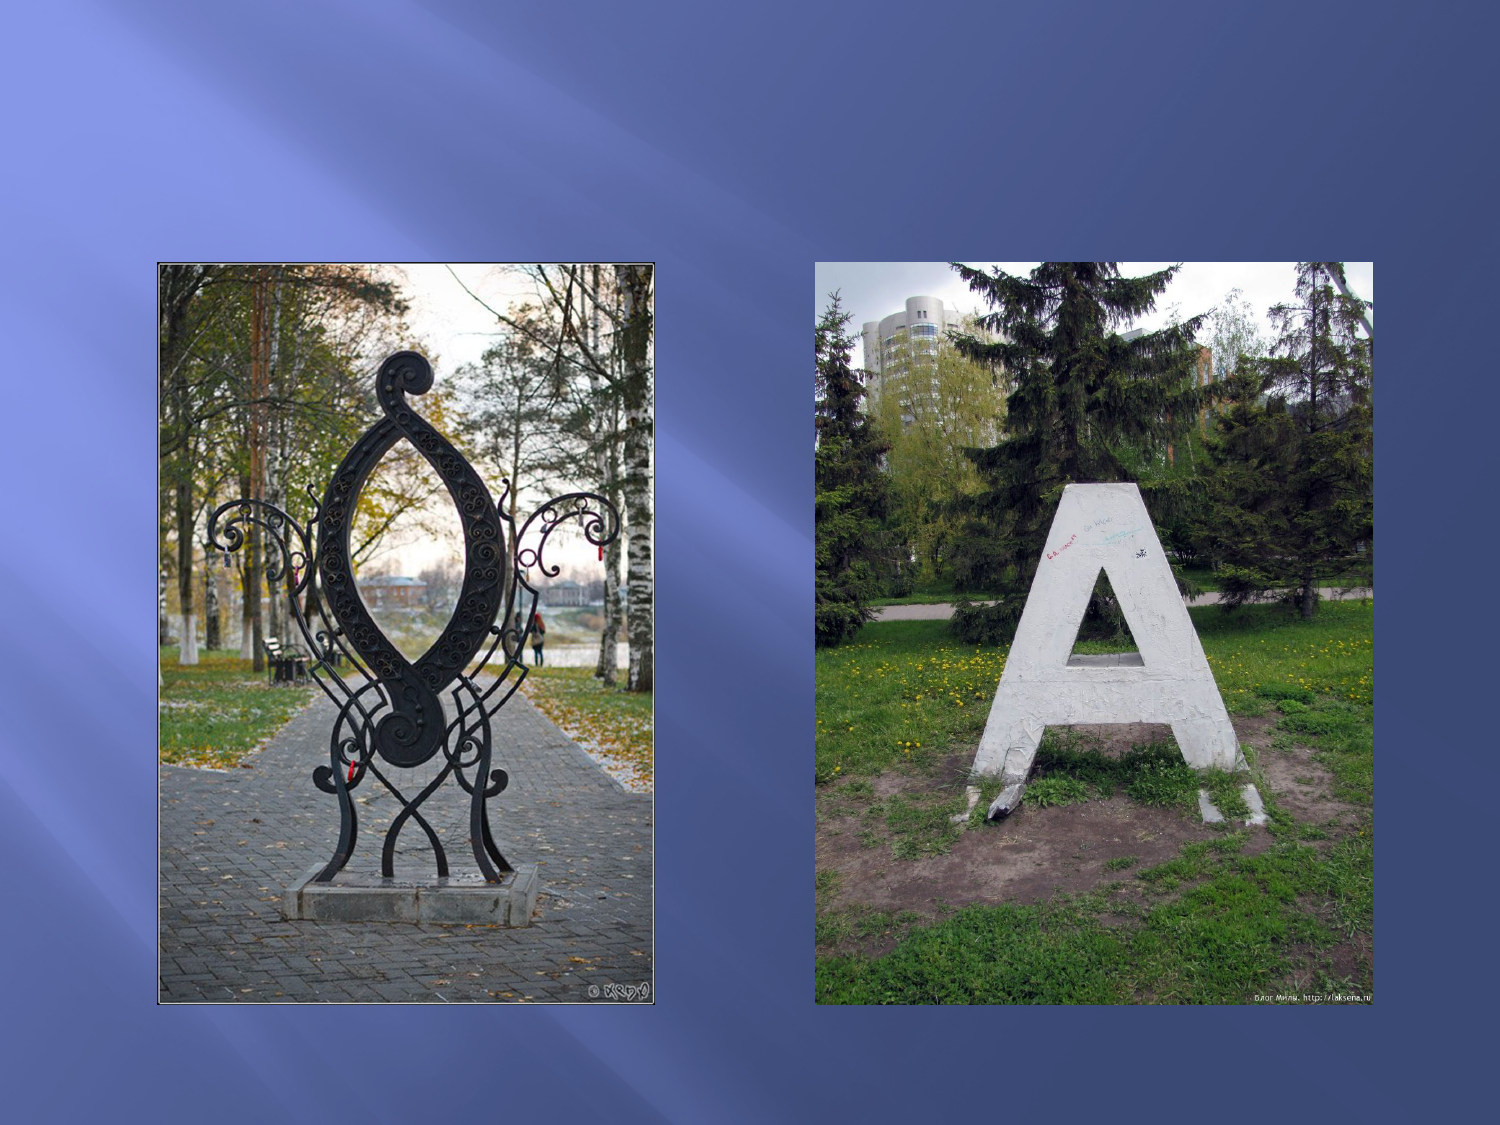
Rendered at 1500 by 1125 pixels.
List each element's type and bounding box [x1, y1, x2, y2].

list [157, 262, 655, 1006]
list [815, 262, 1373, 1006]
